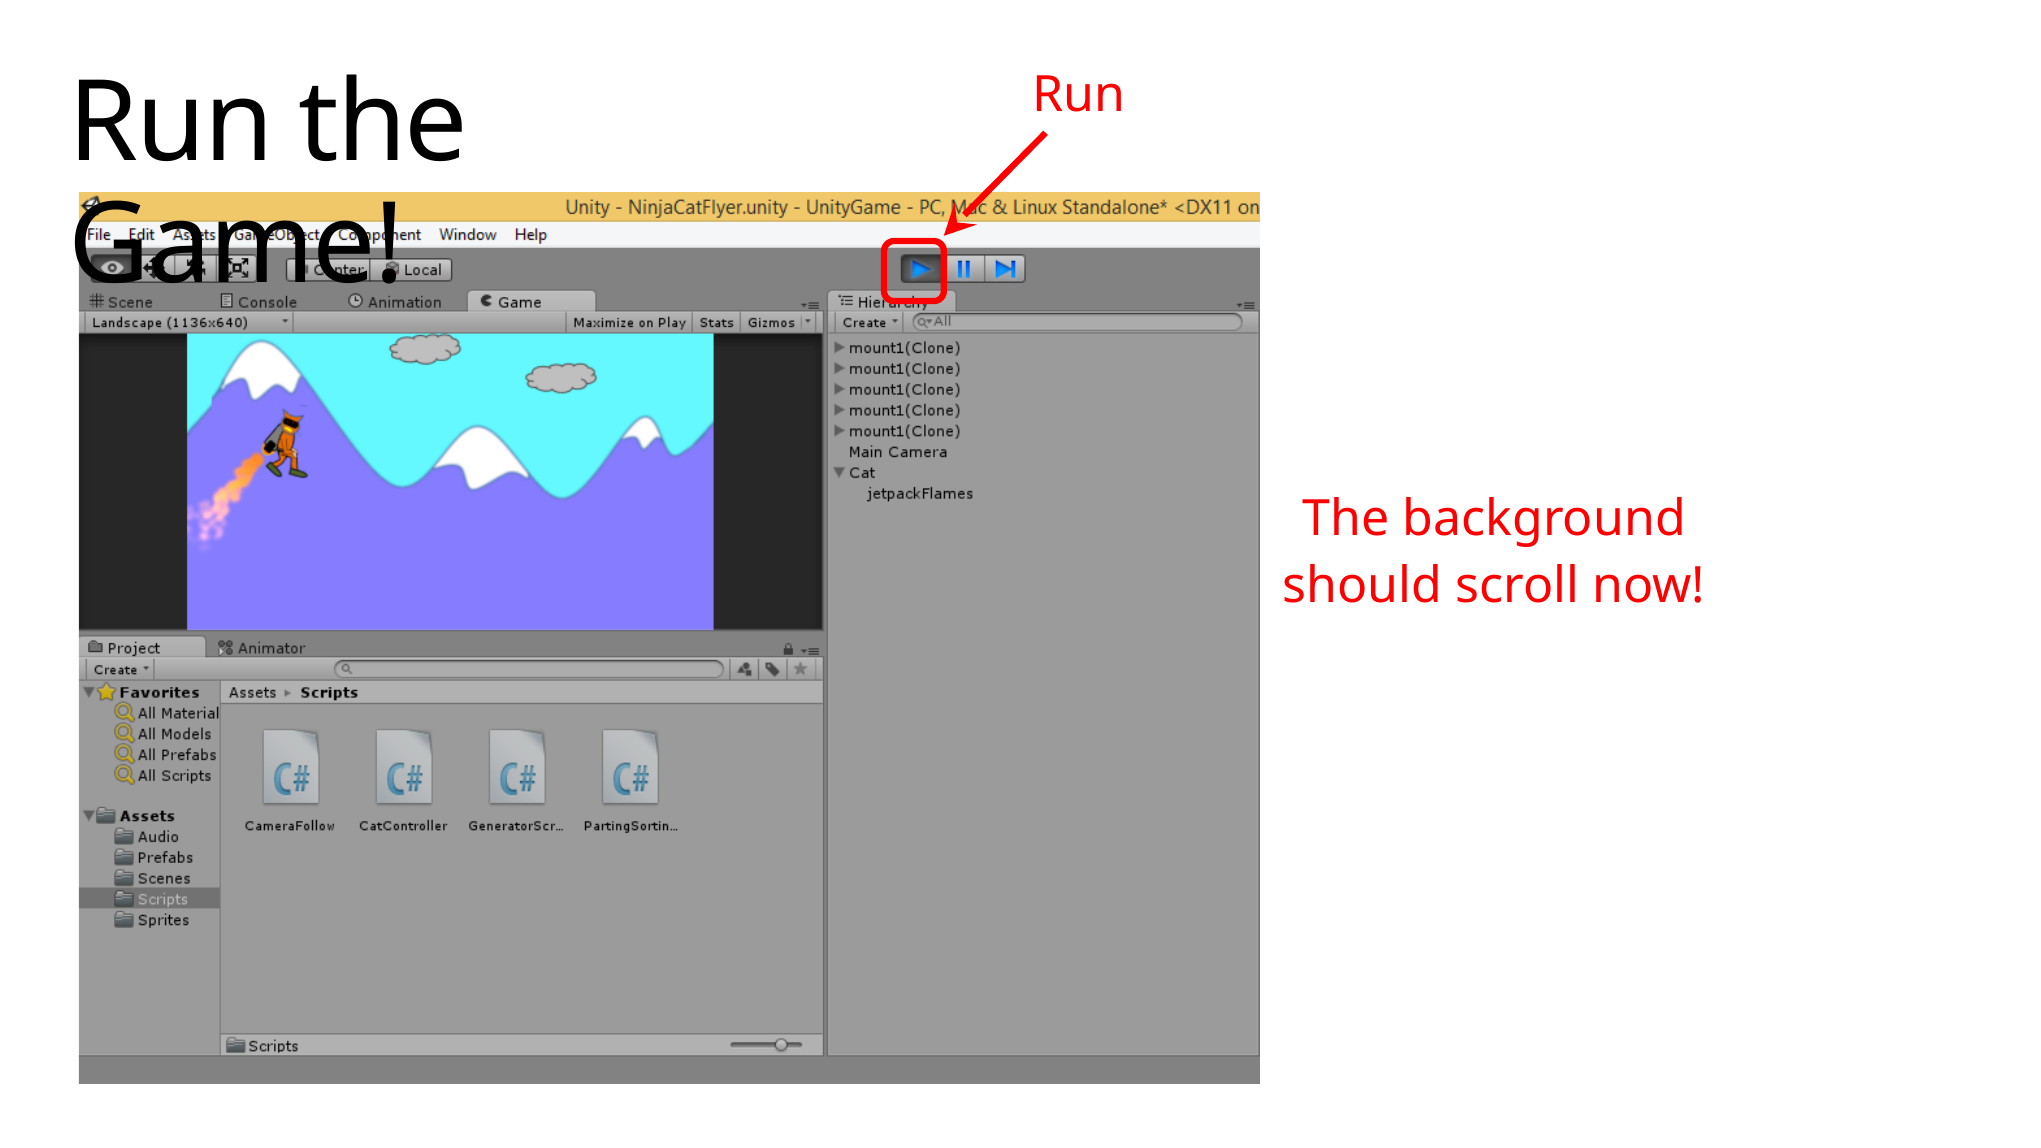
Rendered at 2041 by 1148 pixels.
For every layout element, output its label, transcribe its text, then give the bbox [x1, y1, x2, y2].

picture [78, 192, 1261, 1084]
text_box Run [1002, 44, 1156, 147]
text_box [943, 132, 1046, 237]
title Run the Game! [45, 48, 811, 199]
text_box The background should scroll now! [1261, 468, 1736, 638]
